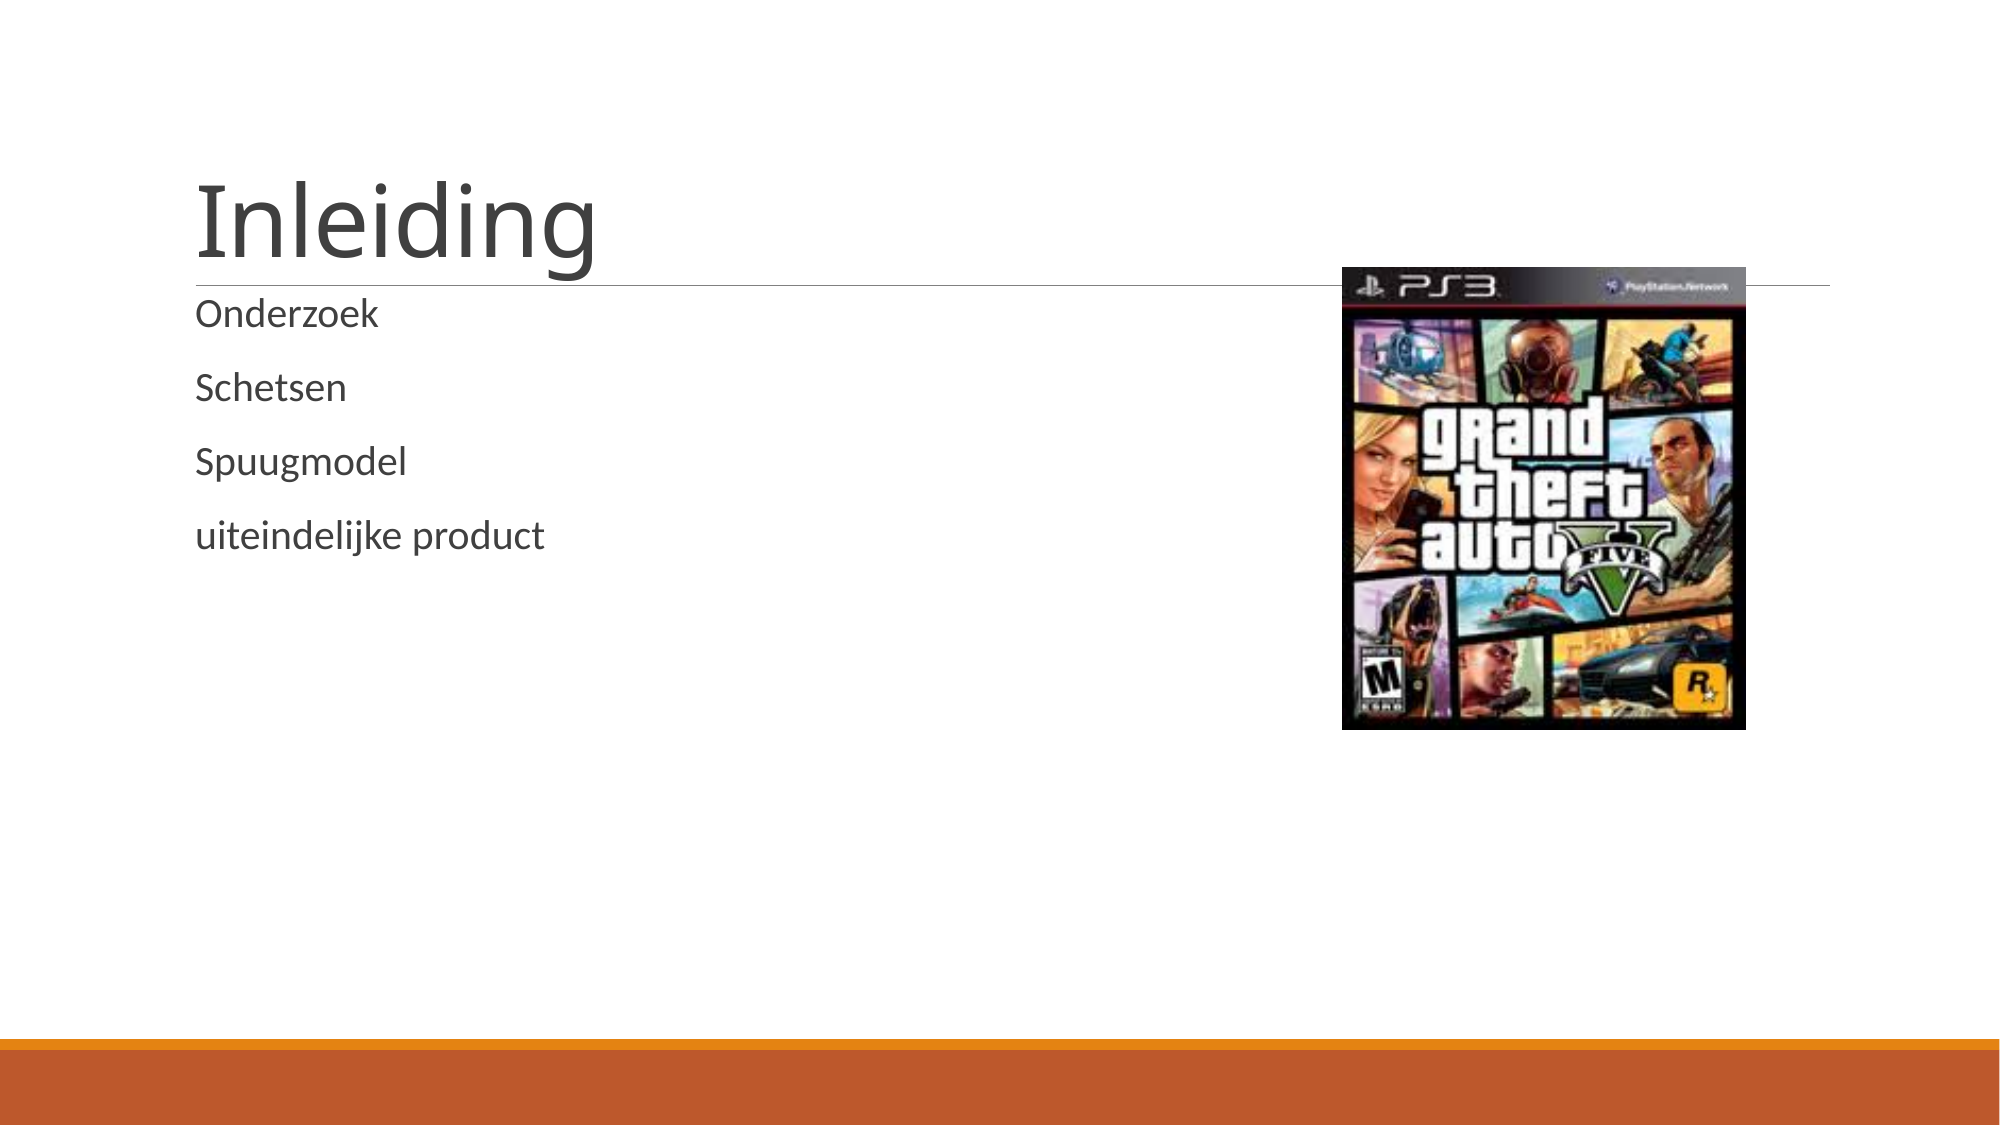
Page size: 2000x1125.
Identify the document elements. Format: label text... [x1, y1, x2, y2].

list Onderzoek Schetsen Spuugmodel uiteindelijke product [179, 283, 1830, 944]
picture [1341, 266, 1746, 731]
title Inleiding [179, 47, 1830, 283]
